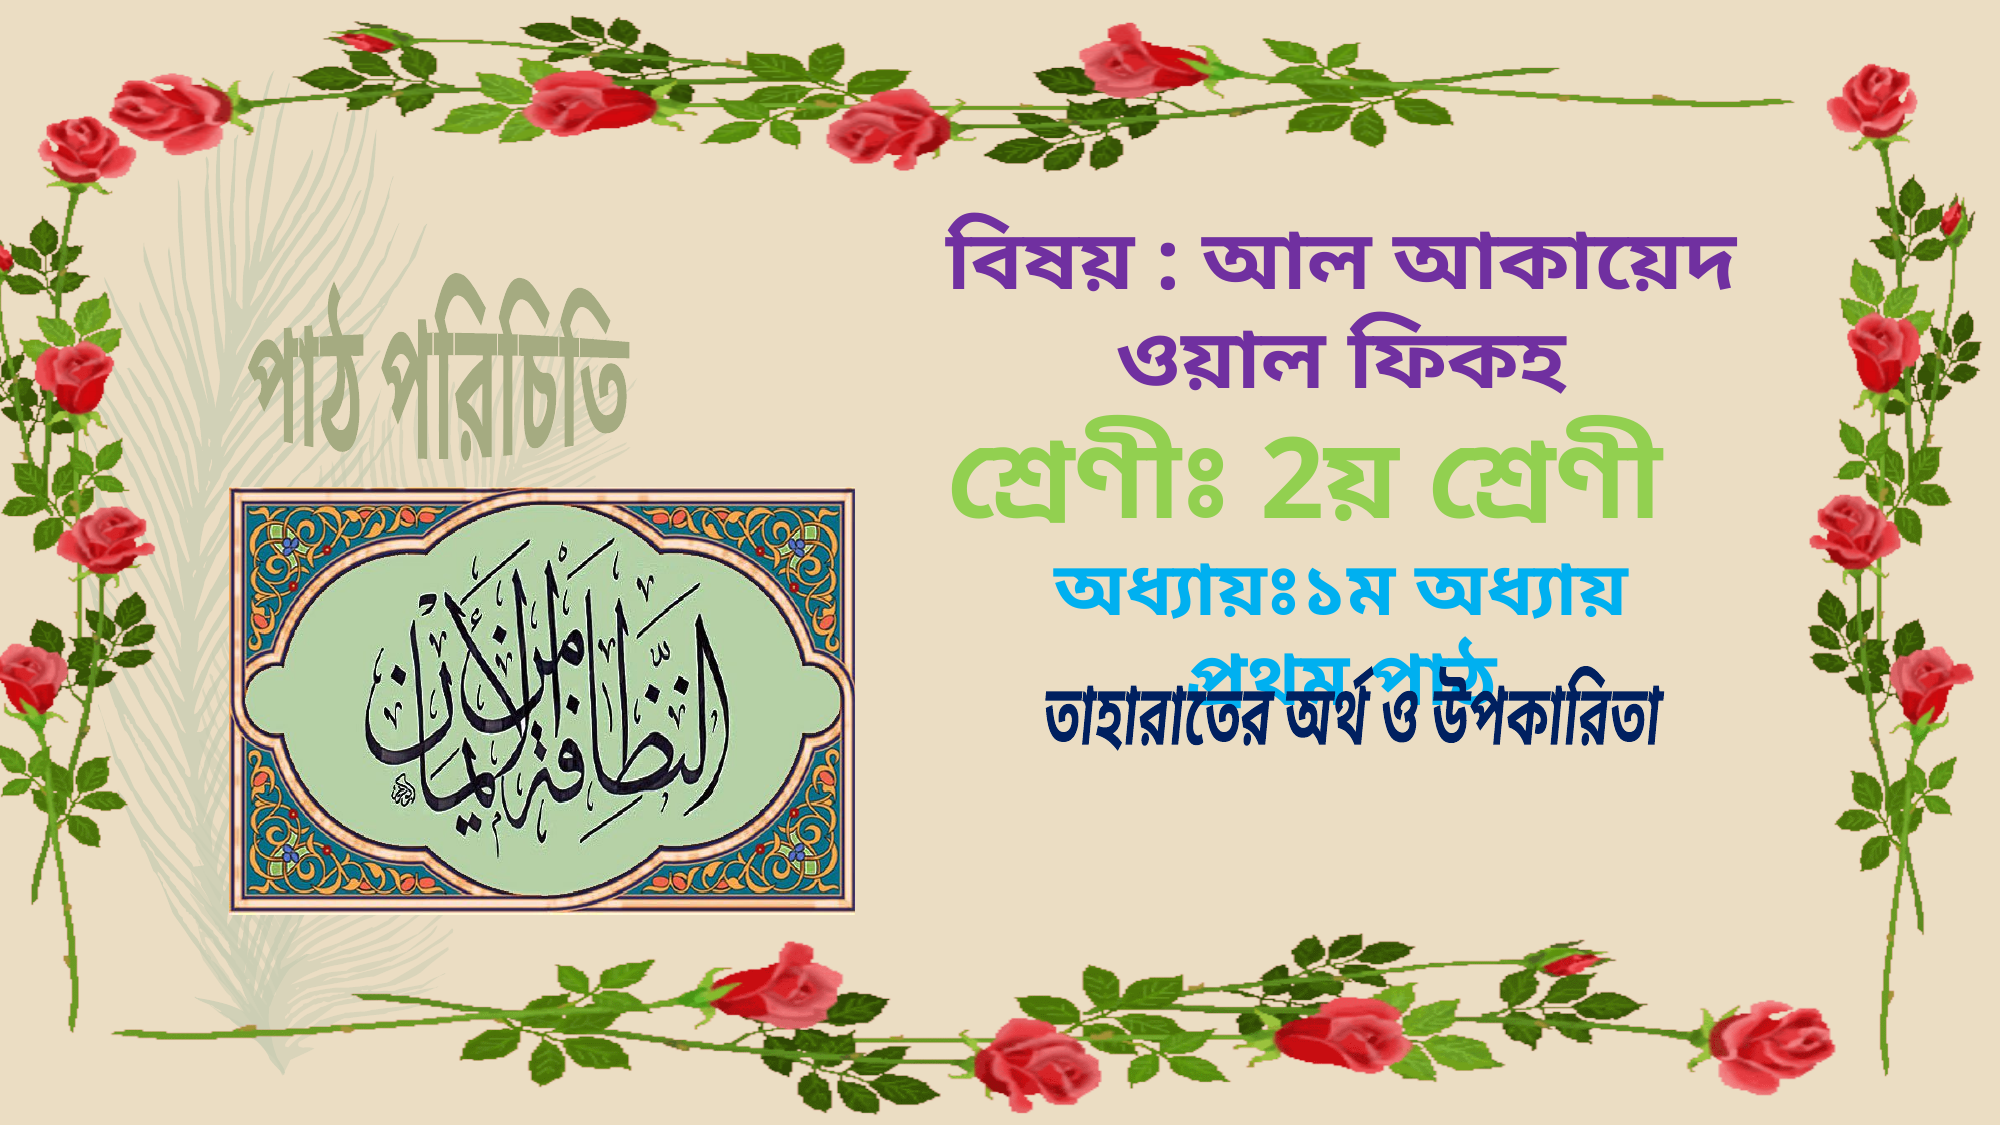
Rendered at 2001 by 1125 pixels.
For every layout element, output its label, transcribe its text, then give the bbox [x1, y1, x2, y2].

text_box বিষয় : আল আকায়েদ ওয়াল ফিকহ শ্রেণীঃ 2য় শ্রেণী অধ্যায়ঃ১ম অধ্যায় প্রথম পাঠ [847, 199, 1778, 913]
picture [0, 0, 2000, 1125]
